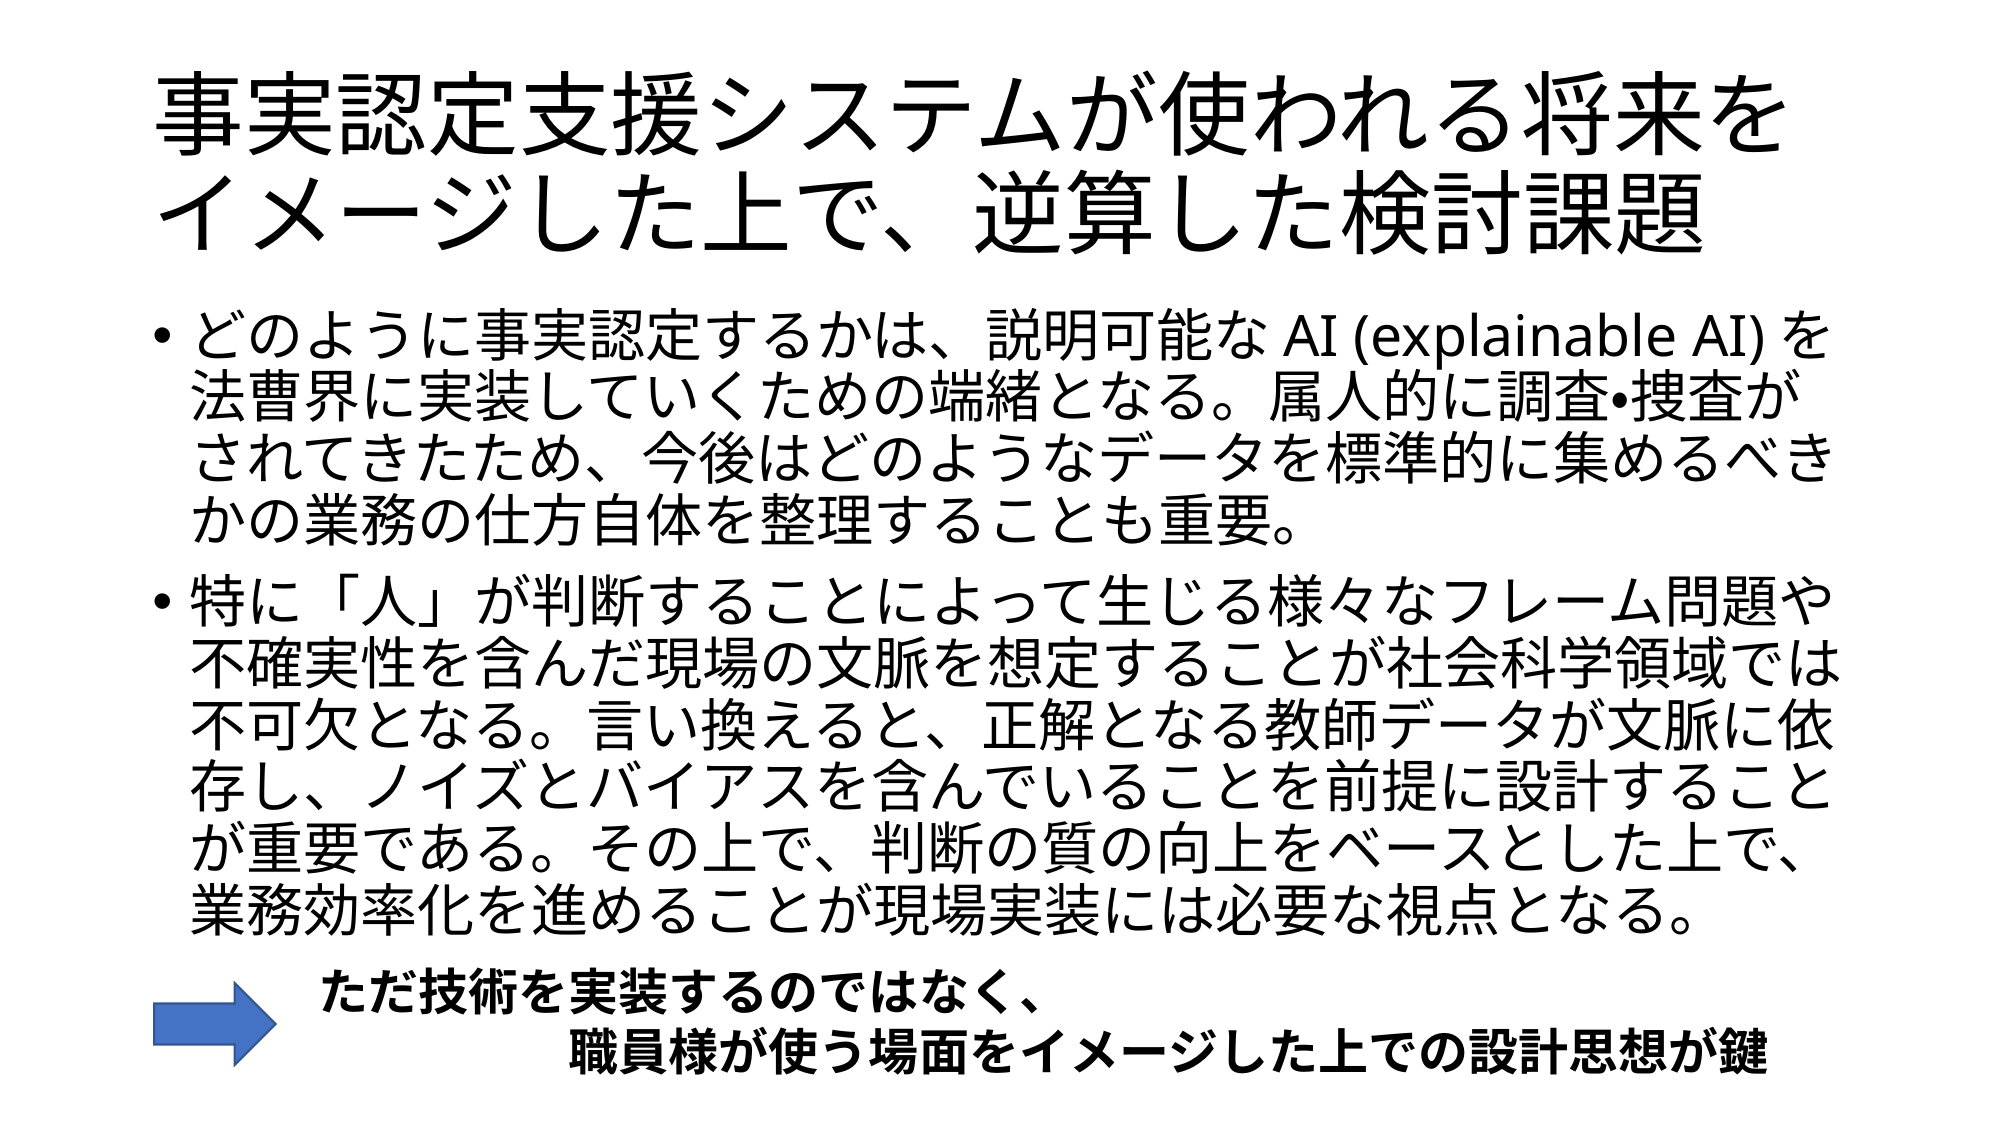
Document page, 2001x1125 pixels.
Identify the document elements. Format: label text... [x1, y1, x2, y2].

text_box ただ技術を実装するのではなく、 職員様が使う場面をイメージした上での設計思想が鍵 [304, 952, 1954, 1088]
title 事実認定支援システムが使われる将来をイメージした上で、逆算した検討課題 [137, 59, 1863, 278]
text_box [153, 980, 278, 1068]
list どのように事実認定するかは、説明可能なAI (explainable AI)を法曹界に実装していくための端緒となる。属人的に調査・捜査がされてきたため、今後はどのようなデータを標準的に集めるべきかの業務の仕方自体を整理することも重要。 特に「人」が判断することによって生じる様々なフレーム問題や不確実性を含んだ現場の文脈を想定することが社会科学領域では不可欠となる。言い換えると、正解となる教師データが文脈に依存し、ノイズとバイアスを含んでいることを前提に設計することが重要である。その上で、判断の質の向上をベースとした上で、業務効率化を進めることが現場実装には必要な視点となる。 [137, 299, 1863, 1014]
